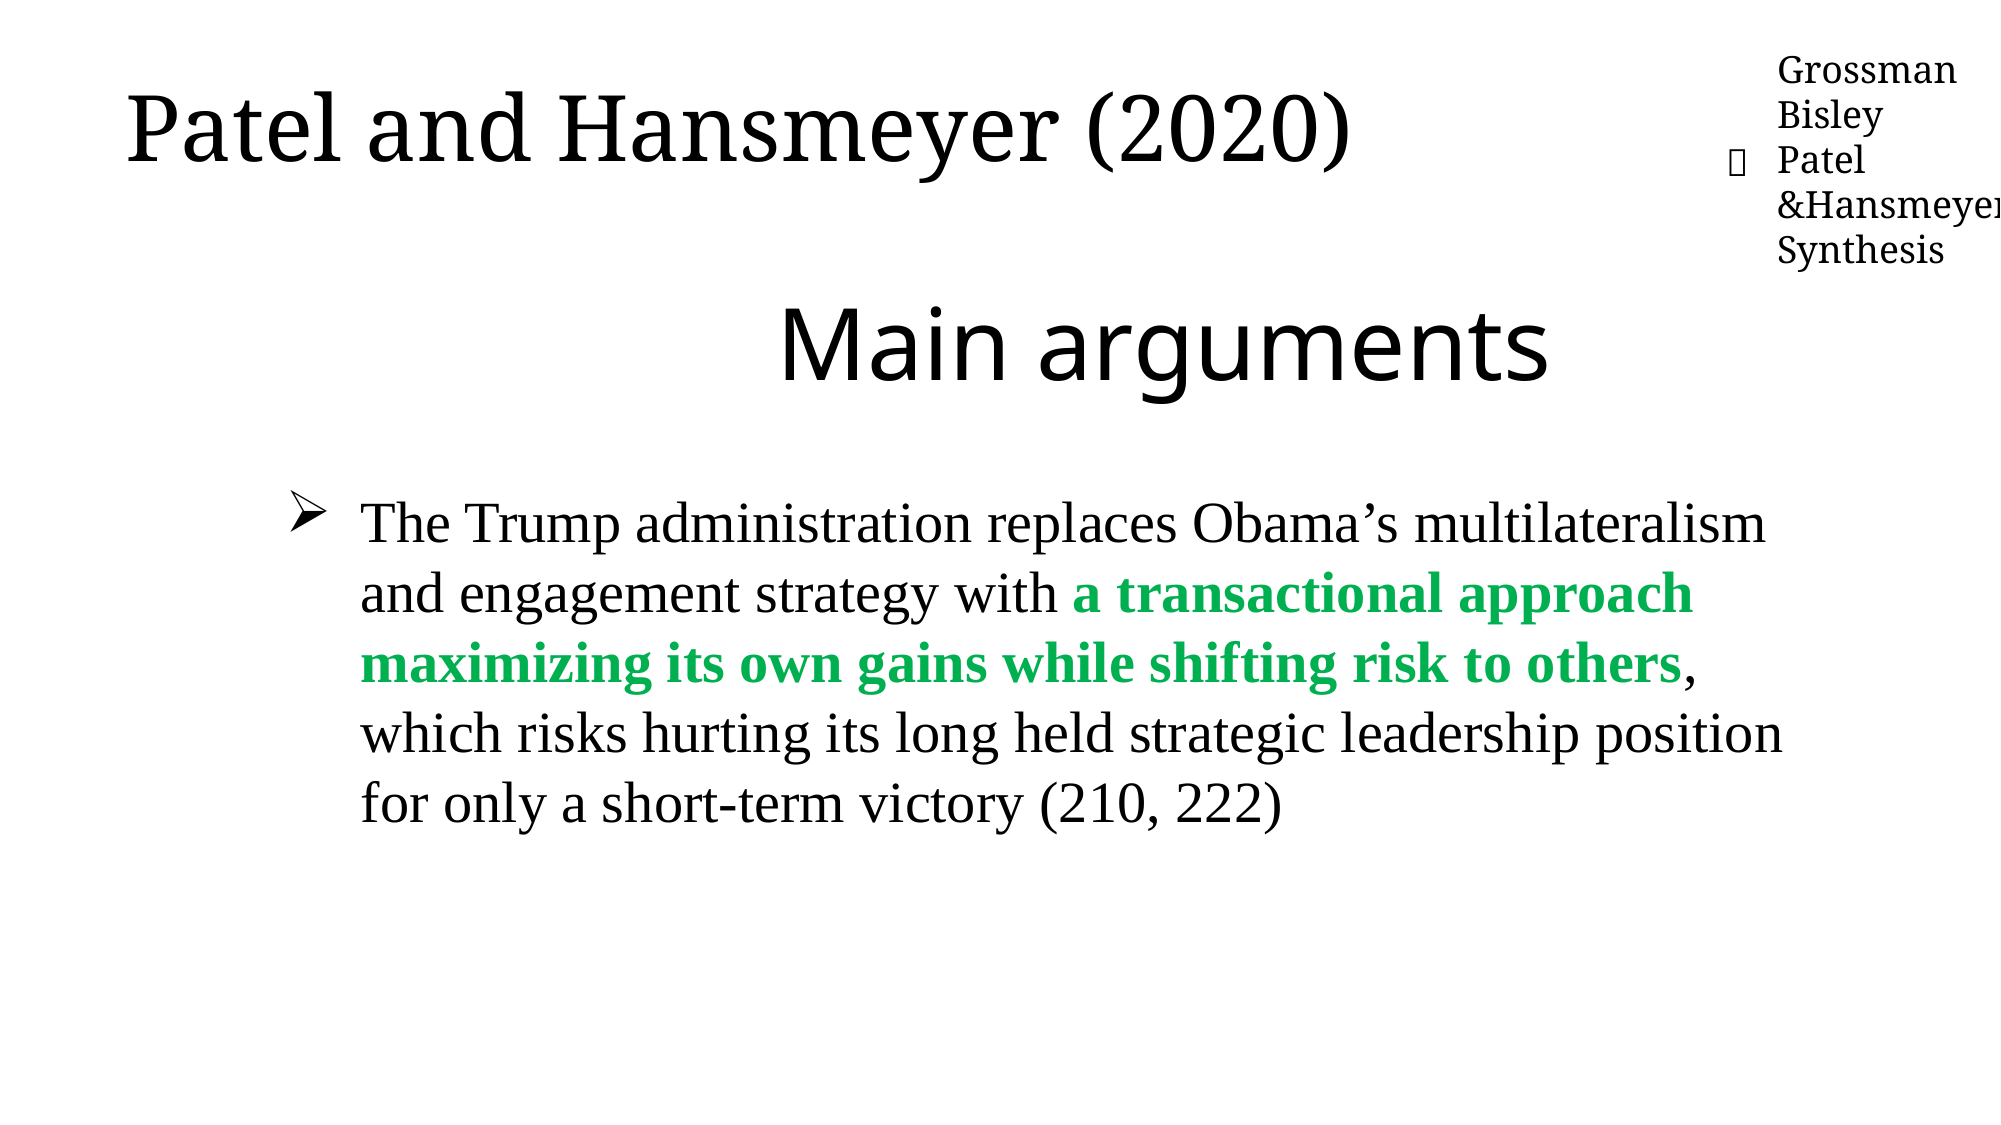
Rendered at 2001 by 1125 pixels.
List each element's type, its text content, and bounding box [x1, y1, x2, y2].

text_box Main arguments [762, 272, 2000, 408]
text_box ✅ [1711, 131, 1869, 192]
text_box Grossman Bisley Patel &Hansmeyer Synthesis [1762, 38, 2000, 272]
text_box The Trump administration replaces Obama’s multilateralism and engagement strategy with a transactional approach maximizing its own gains while shifting risk to others, which risks hurting its long held strategic leadership position for only a short-term victory (210, 222) [270, 476, 1834, 842]
text_box Patel and Hansmeyer (2020) [110, 0, 1763, 328]
